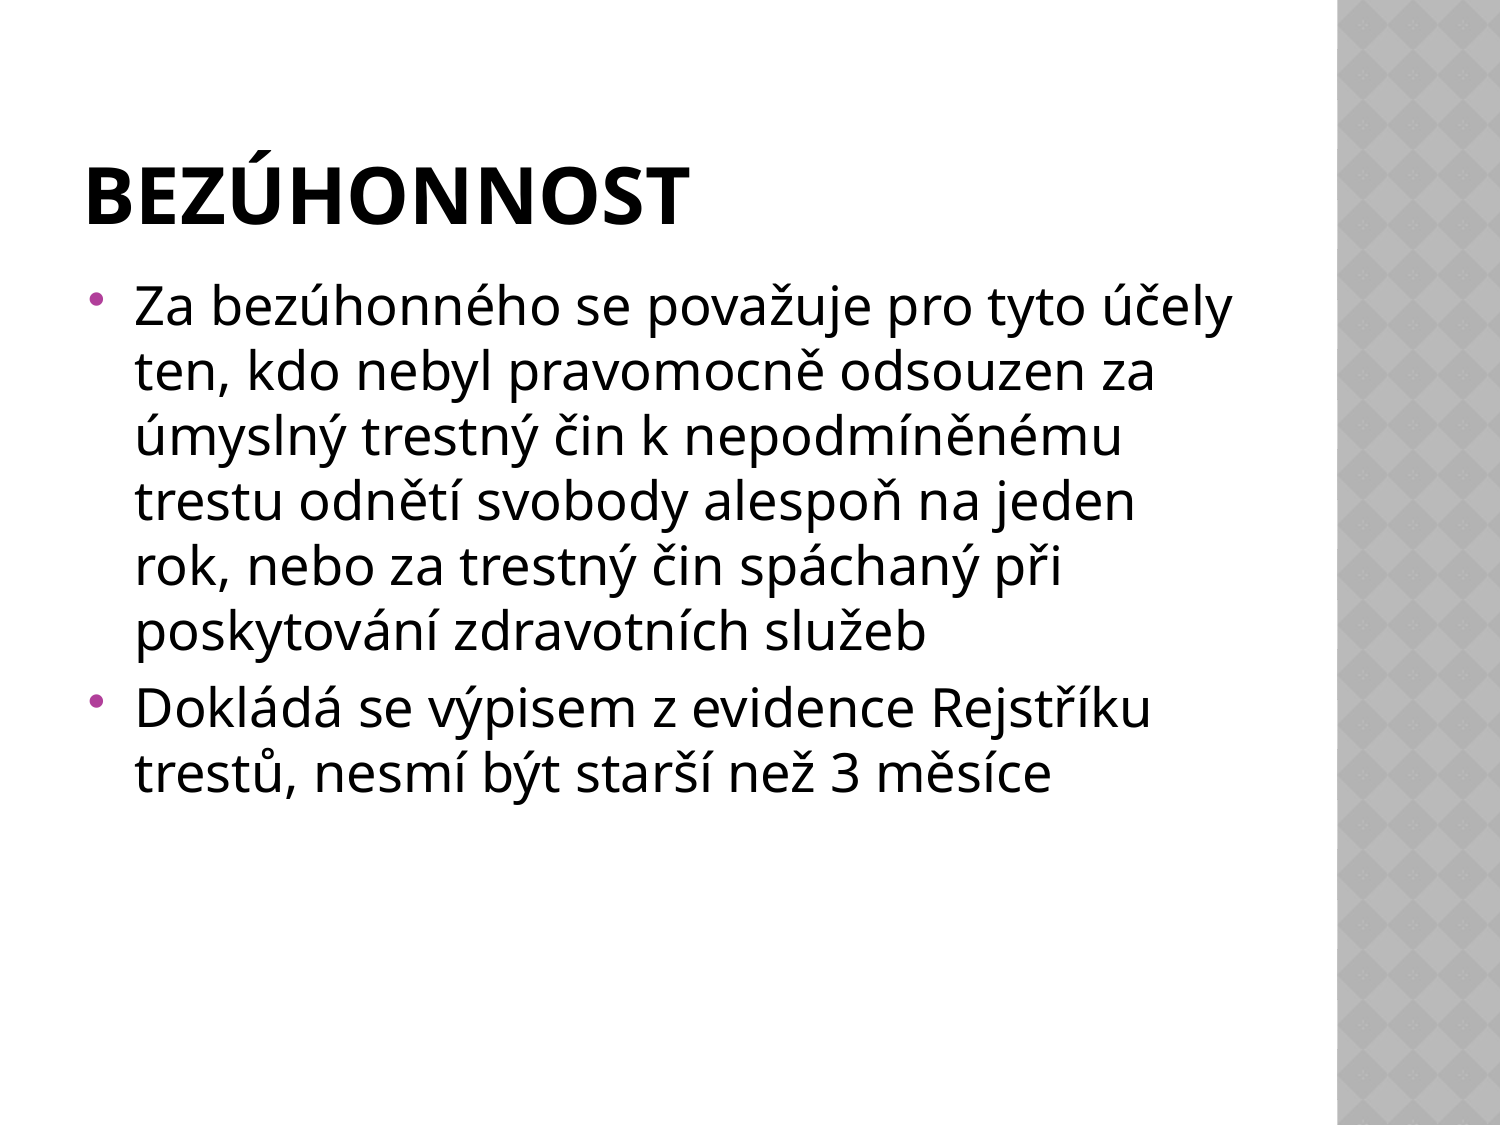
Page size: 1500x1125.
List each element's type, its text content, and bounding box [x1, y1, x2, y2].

list Za bezúhonného se považuje pro tyto účely ten, kdo nebyl pravomocně odsouzen za úmyslný trestný čin k nepodmíněnému trestu odnětí svobody alespoň na jeden rok, nebo za trestný čin spáchaný při poskytování zdravotních služeb Dokládá se výpisem z evidence Rejstříku trestů, nesmí být starší než 3 měsíce [75, 264, 1263, 1059]
title Bezúhonnost [75, 52, 1263, 240]
